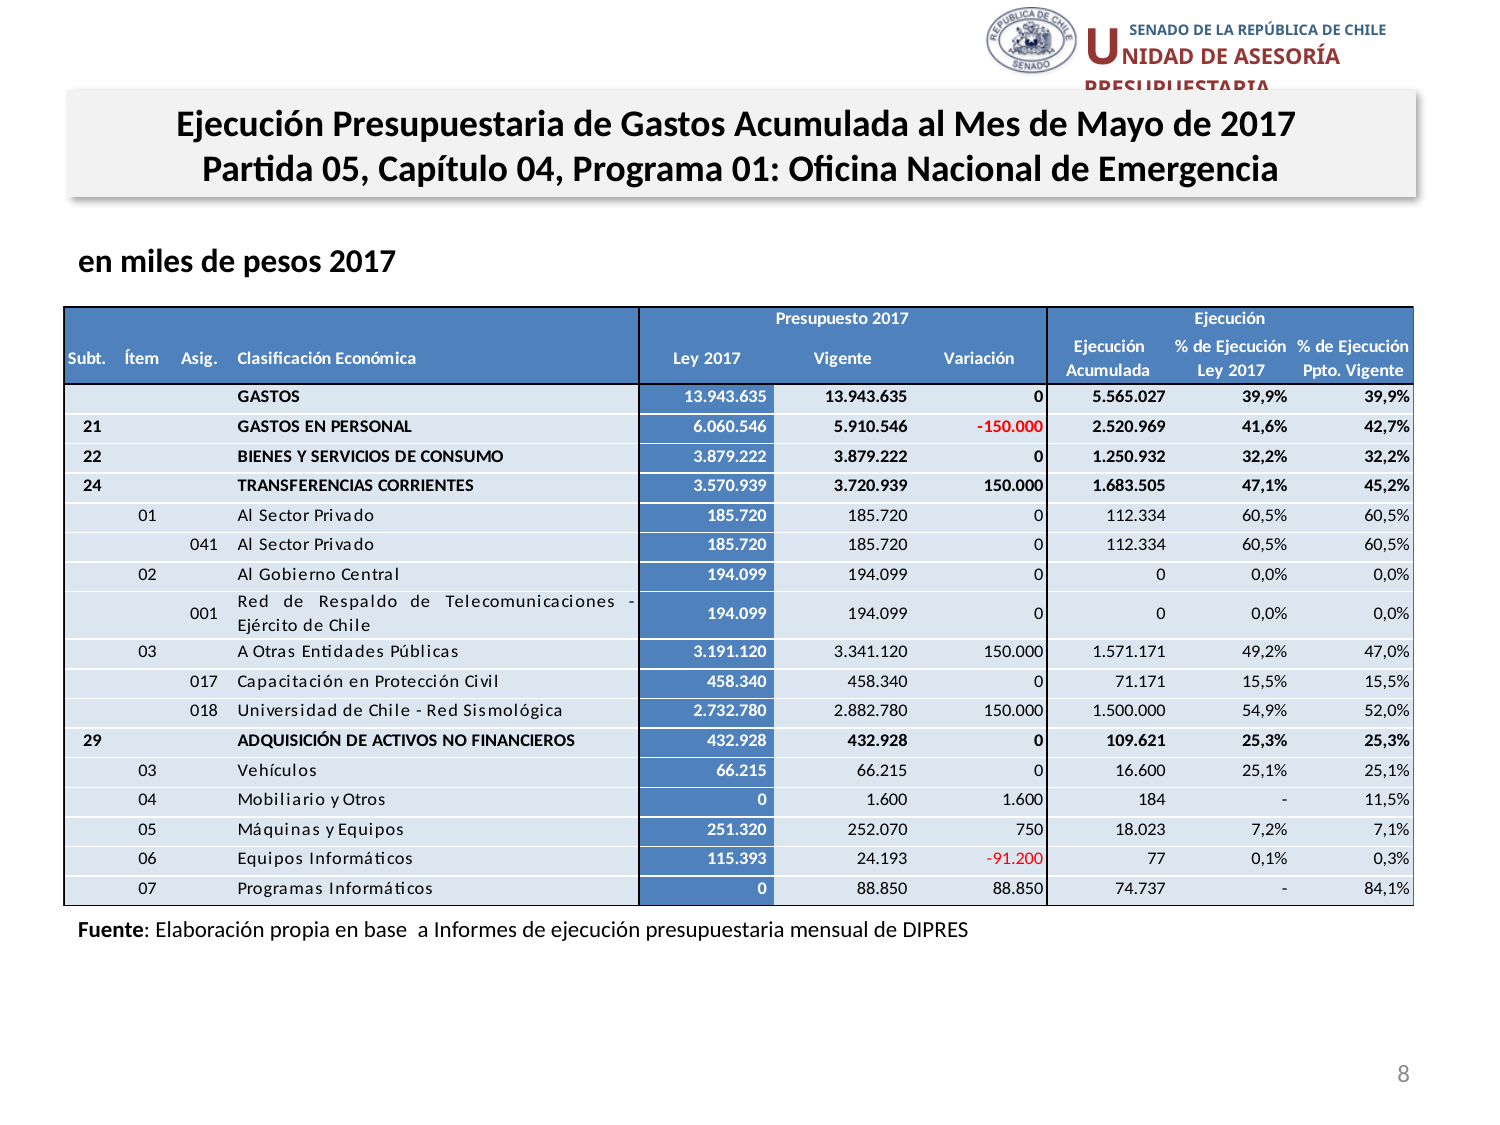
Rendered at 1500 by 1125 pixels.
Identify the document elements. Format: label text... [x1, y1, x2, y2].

picture [63, 306, 1416, 907]
text_box Ejecución Presupuestaria de Gastos Acumulada al Mes de Mayo de 2017 Partida 05, Capítulo 04, Programa 01: Oficina Nacional de Emergencia [67, 90, 1415, 197]
text_box en miles de pesos 2017 [63, 231, 1414, 304]
picture [986, 7, 1079, 76]
footer Fuente: Elaboración propia en base a Informes de ejecución presupuestaria mensual de DIPRES [63, 906, 1443, 967]
slide_number 8 [1074, 1042, 1425, 1103]
